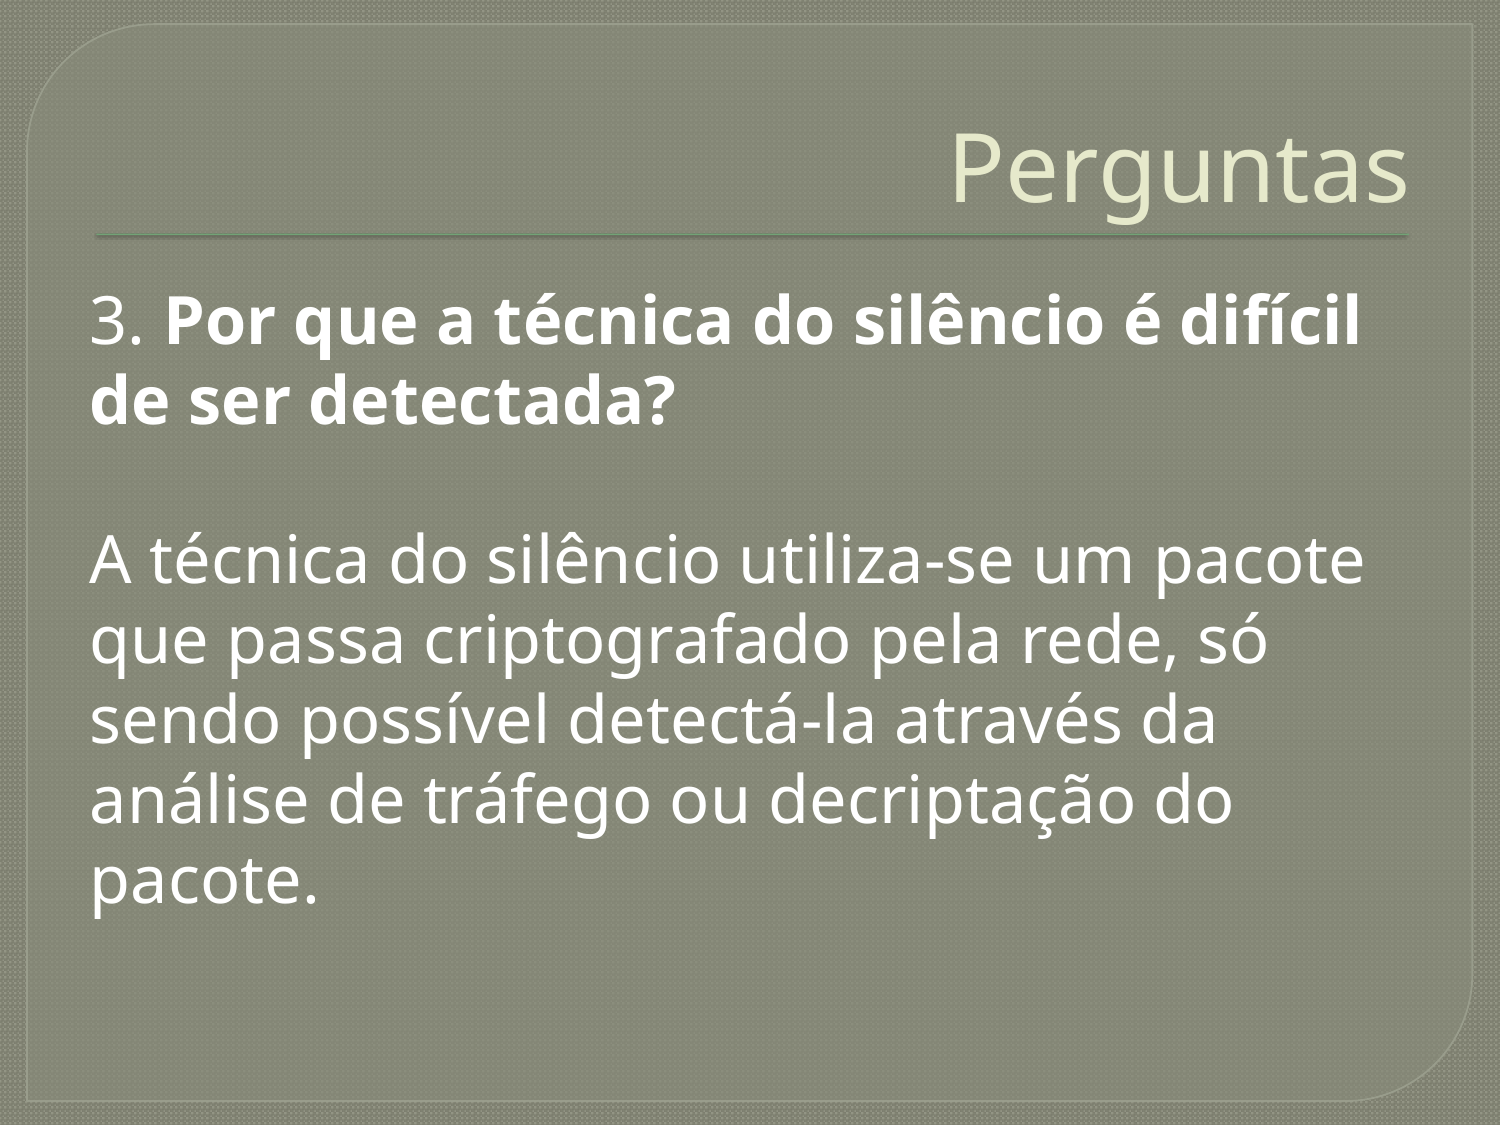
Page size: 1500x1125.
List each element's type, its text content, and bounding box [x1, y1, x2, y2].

title Perguntas [75, 41, 1425, 230]
list 3. Por que a técnica do silêncio é difícil de ser detectada? A técnica do silêncio utiliza-se um pacote que passa criptografado pela rede, só sendo possível detectá-la através da análise de tráfego ou decriptação do pacote. [75, 270, 1425, 1013]
